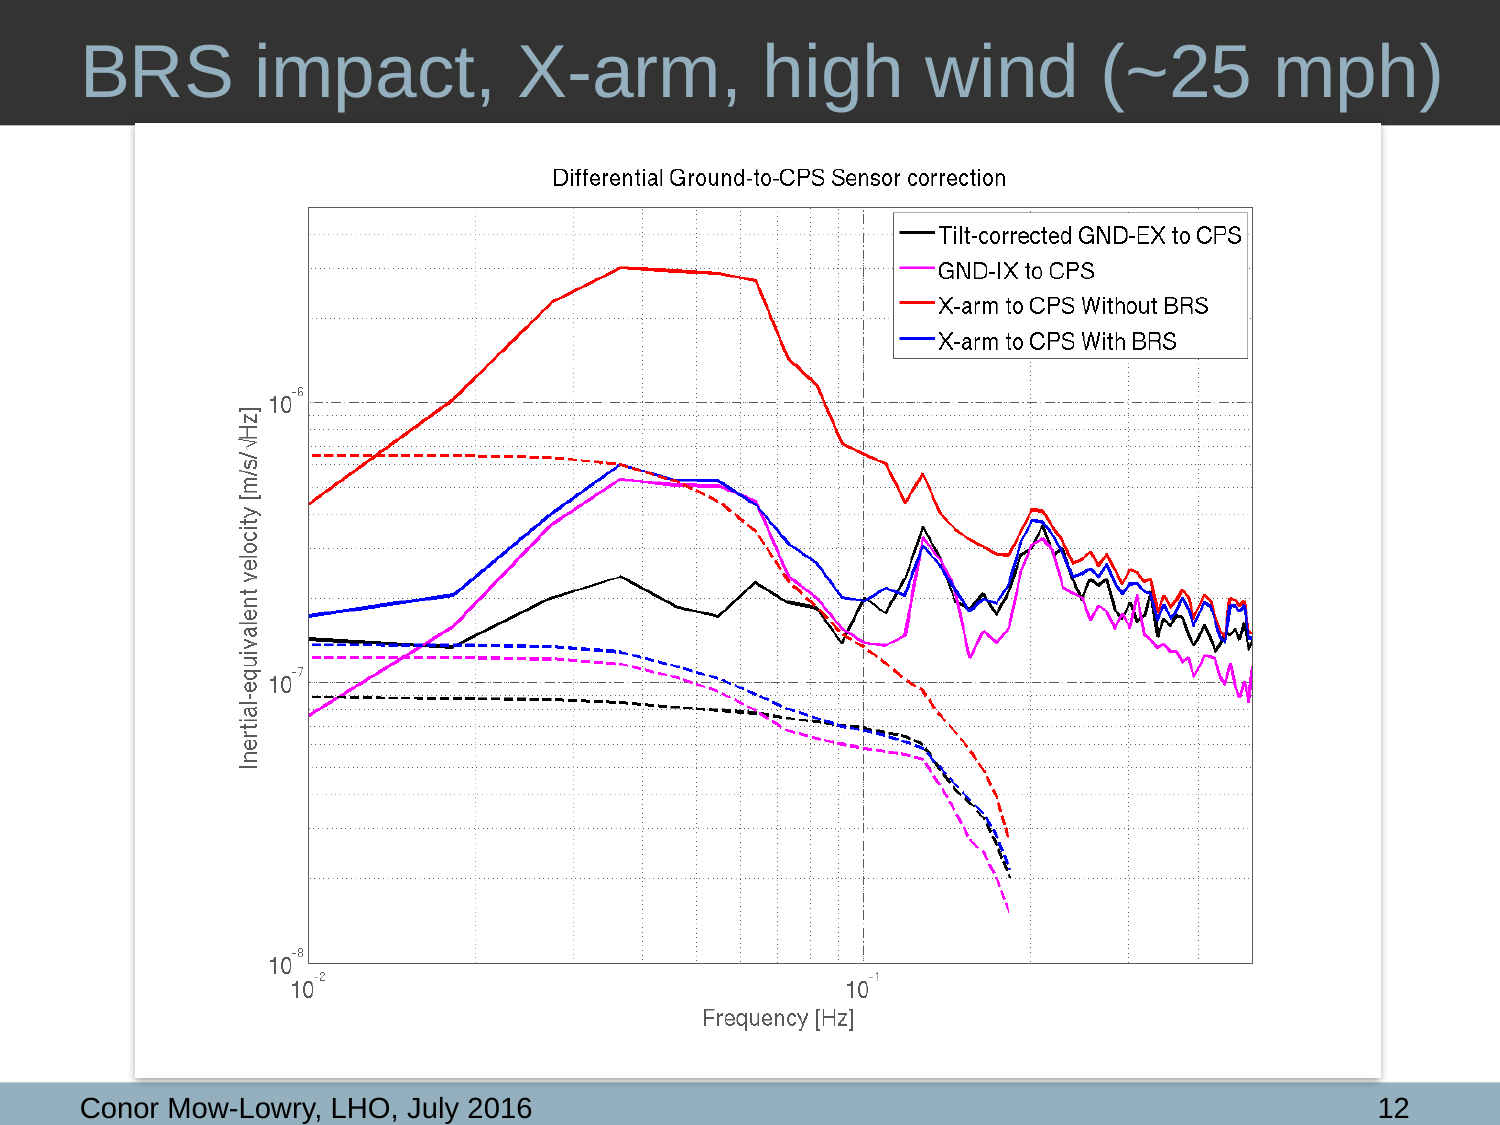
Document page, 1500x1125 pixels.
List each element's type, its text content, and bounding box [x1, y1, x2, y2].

footer Conor Mow-Lowry, LHO, July 2016 [64, 1082, 892, 1115]
slide_number 12 [1328, 1082, 1425, 1118]
picture [149, 136, 1367, 1065]
title BRS impact, X-arm, high wind (~25 mph) [64, 0, 1483, 136]
